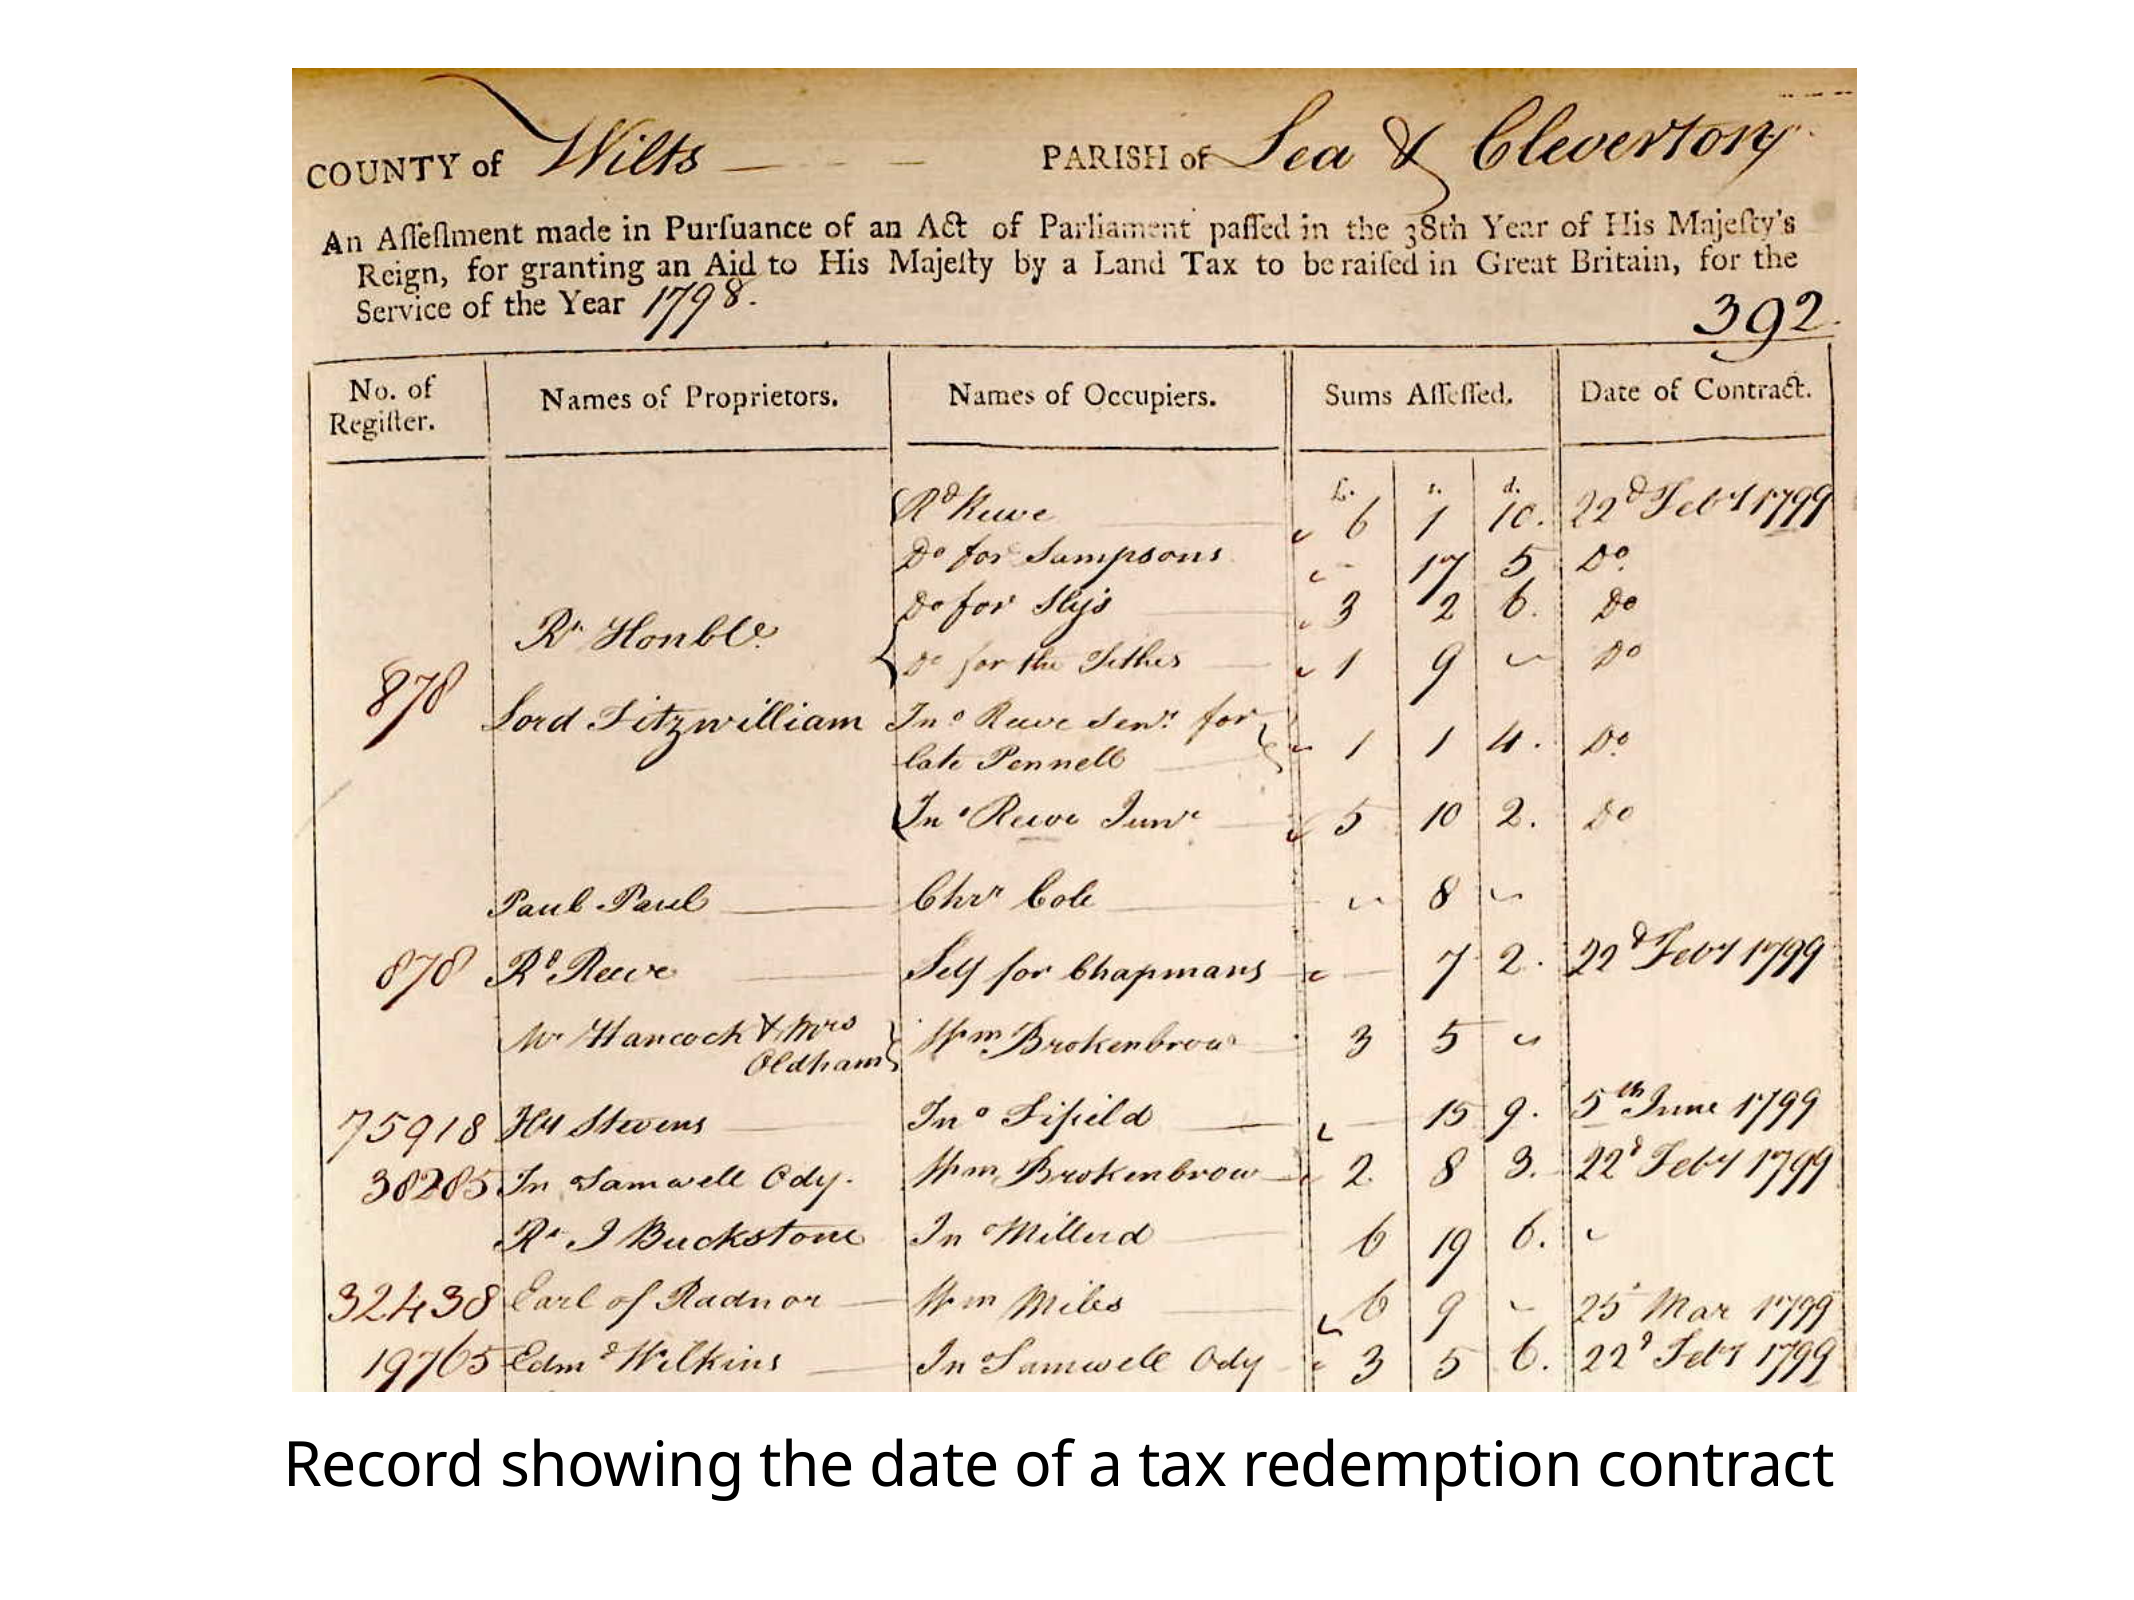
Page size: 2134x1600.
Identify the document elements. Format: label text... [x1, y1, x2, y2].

list Record showing the date of a tax redemption contract [31, 1419, 2088, 1564]
picture [292, 68, 1858, 1393]
